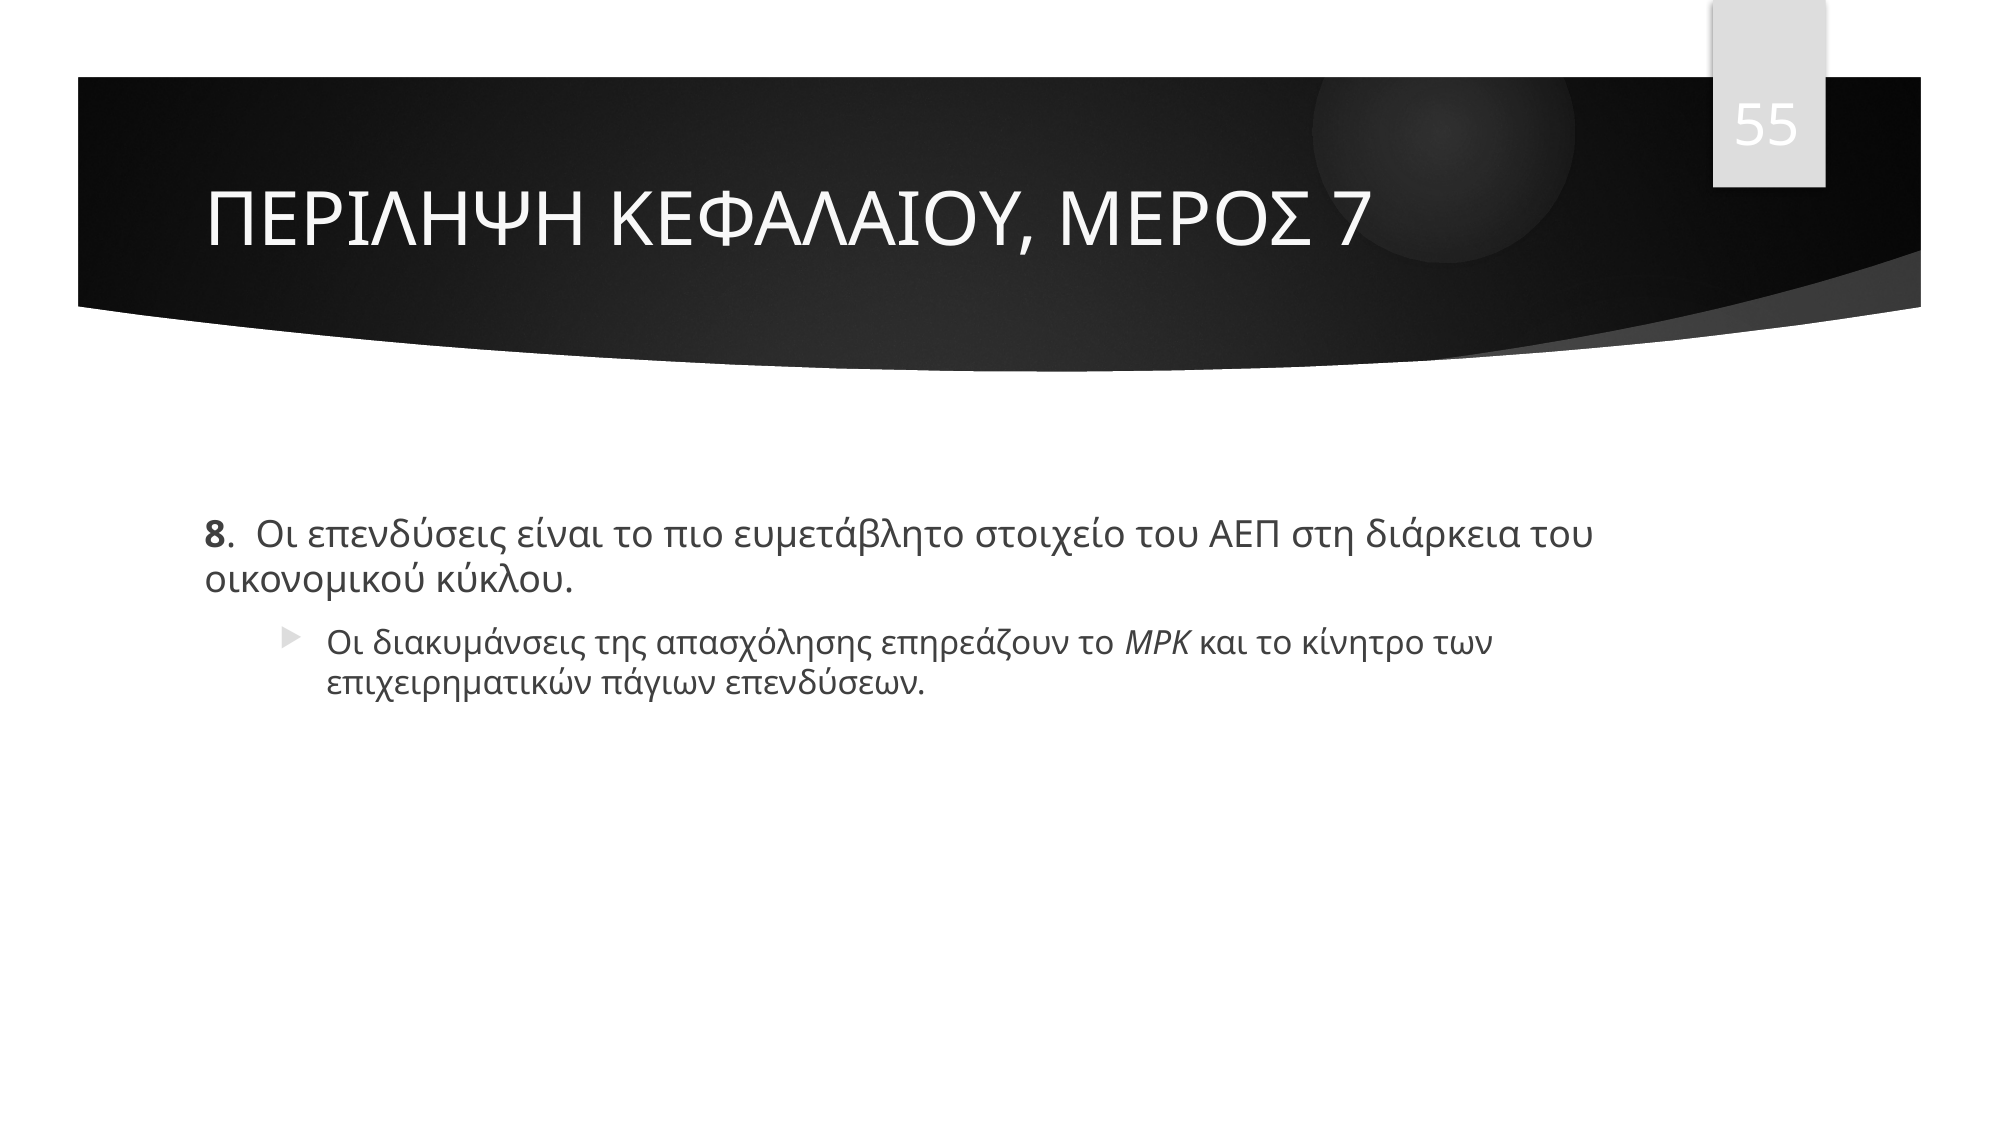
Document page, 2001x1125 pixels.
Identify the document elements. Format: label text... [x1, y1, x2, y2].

slide_number 55 [1698, 48, 1836, 175]
list 8. Οι επενδύσεις είναι το πιο ευμετάβλητο στοιχείο του ΑΕΠ στη διάρκεια του οικονομικού κύκλου. Οι διακυμάνσεις της απασχόλησης επηρεάζουν το MPK και το κίνητρο των επιχειρηματικών πάγιων επενδύσεων. [189, 502, 1627, 988]
title ΠΕΡΙΛΗΨΗ ΚΕΦΑΛΑΙΟΥ, ΜΕΡΟΣ 7 [189, 155, 1627, 275]
